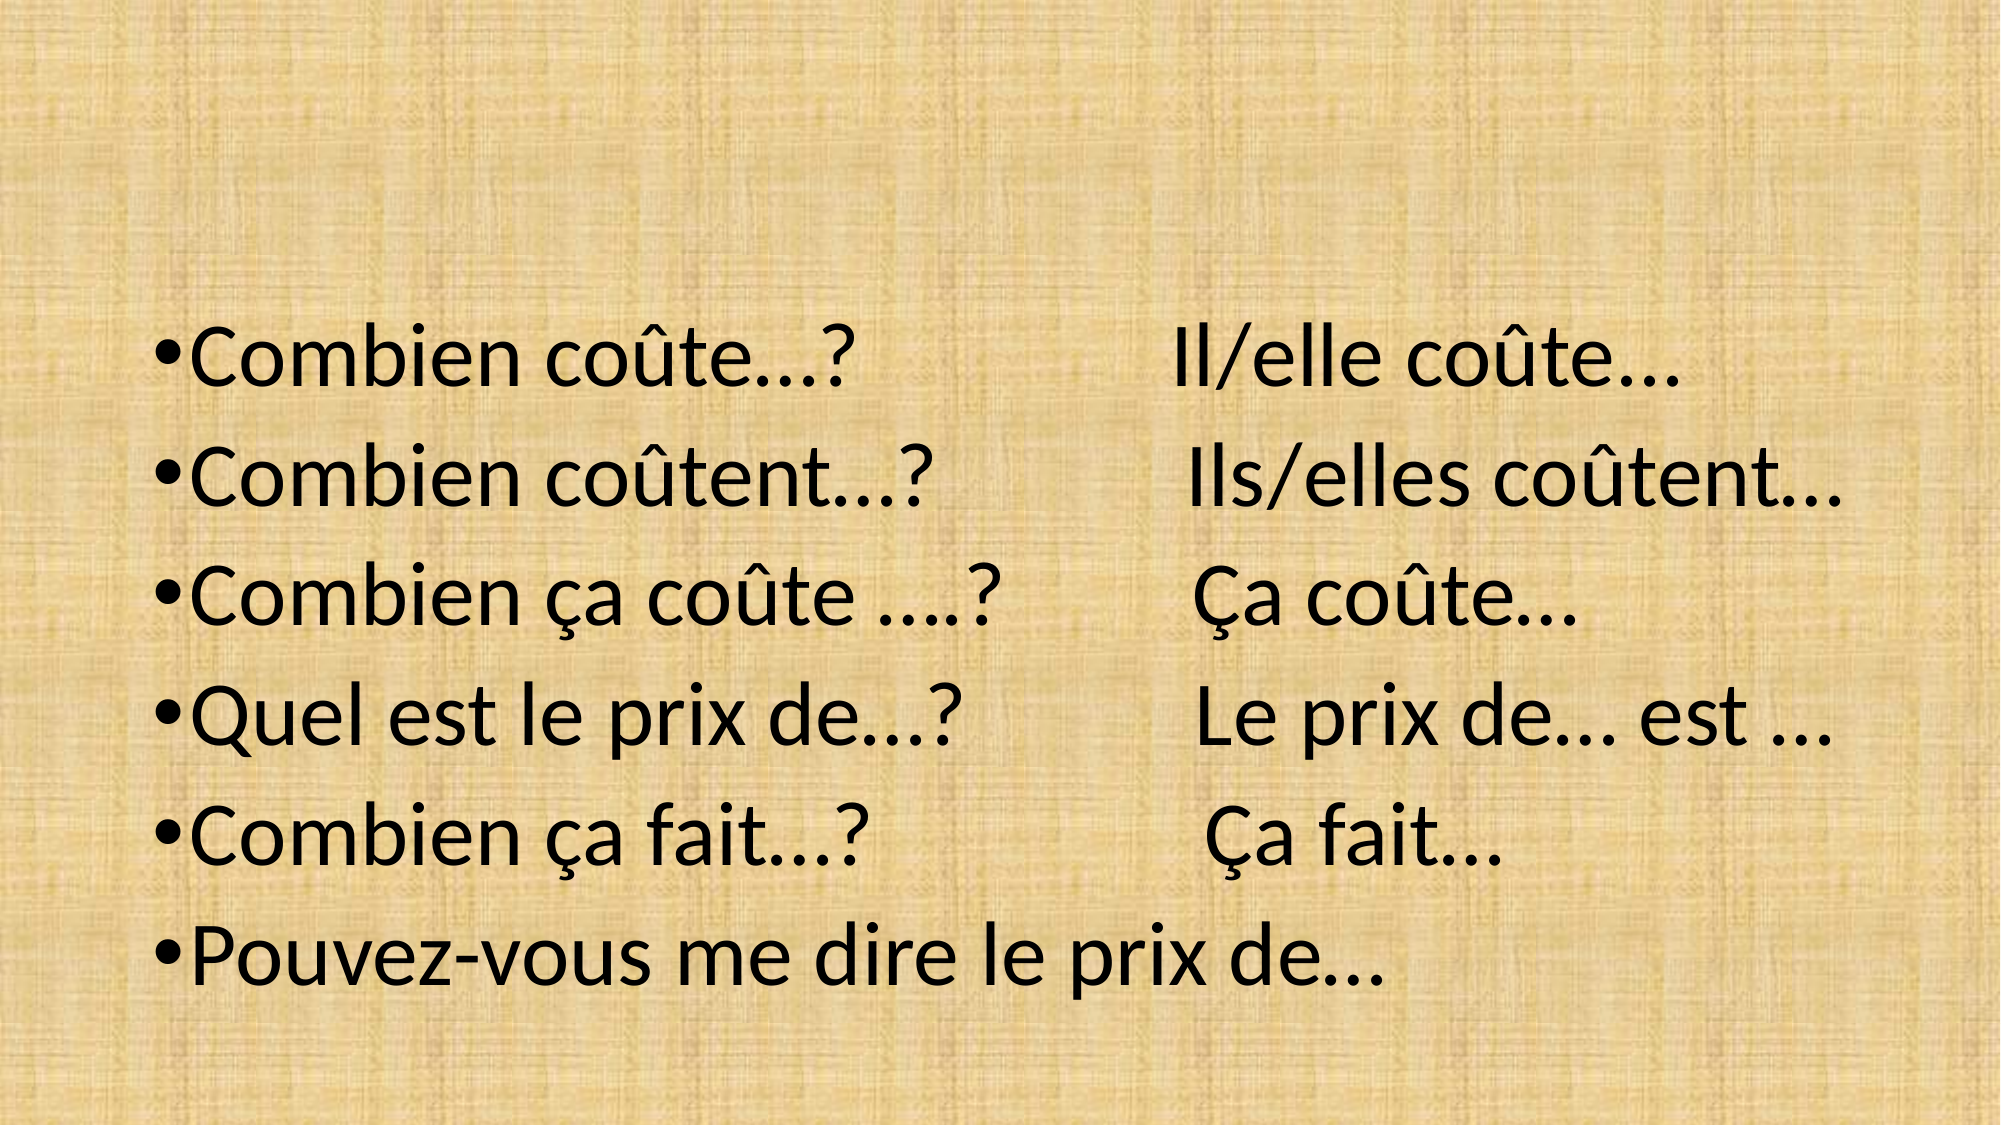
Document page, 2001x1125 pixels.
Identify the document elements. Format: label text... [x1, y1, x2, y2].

picture [0, 0, 2001, 1125]
list Combien coûte…? Il/elle coûte... Combien coûtent…? Ils/elles coûtent… Combien ça coûte ….? Ça coûte… Quel est le prix de…? Le prix de… est … Combien ça fait…? Ça fait… Pouvez-vous me dire le prix de… [137, 299, 1863, 1014]
